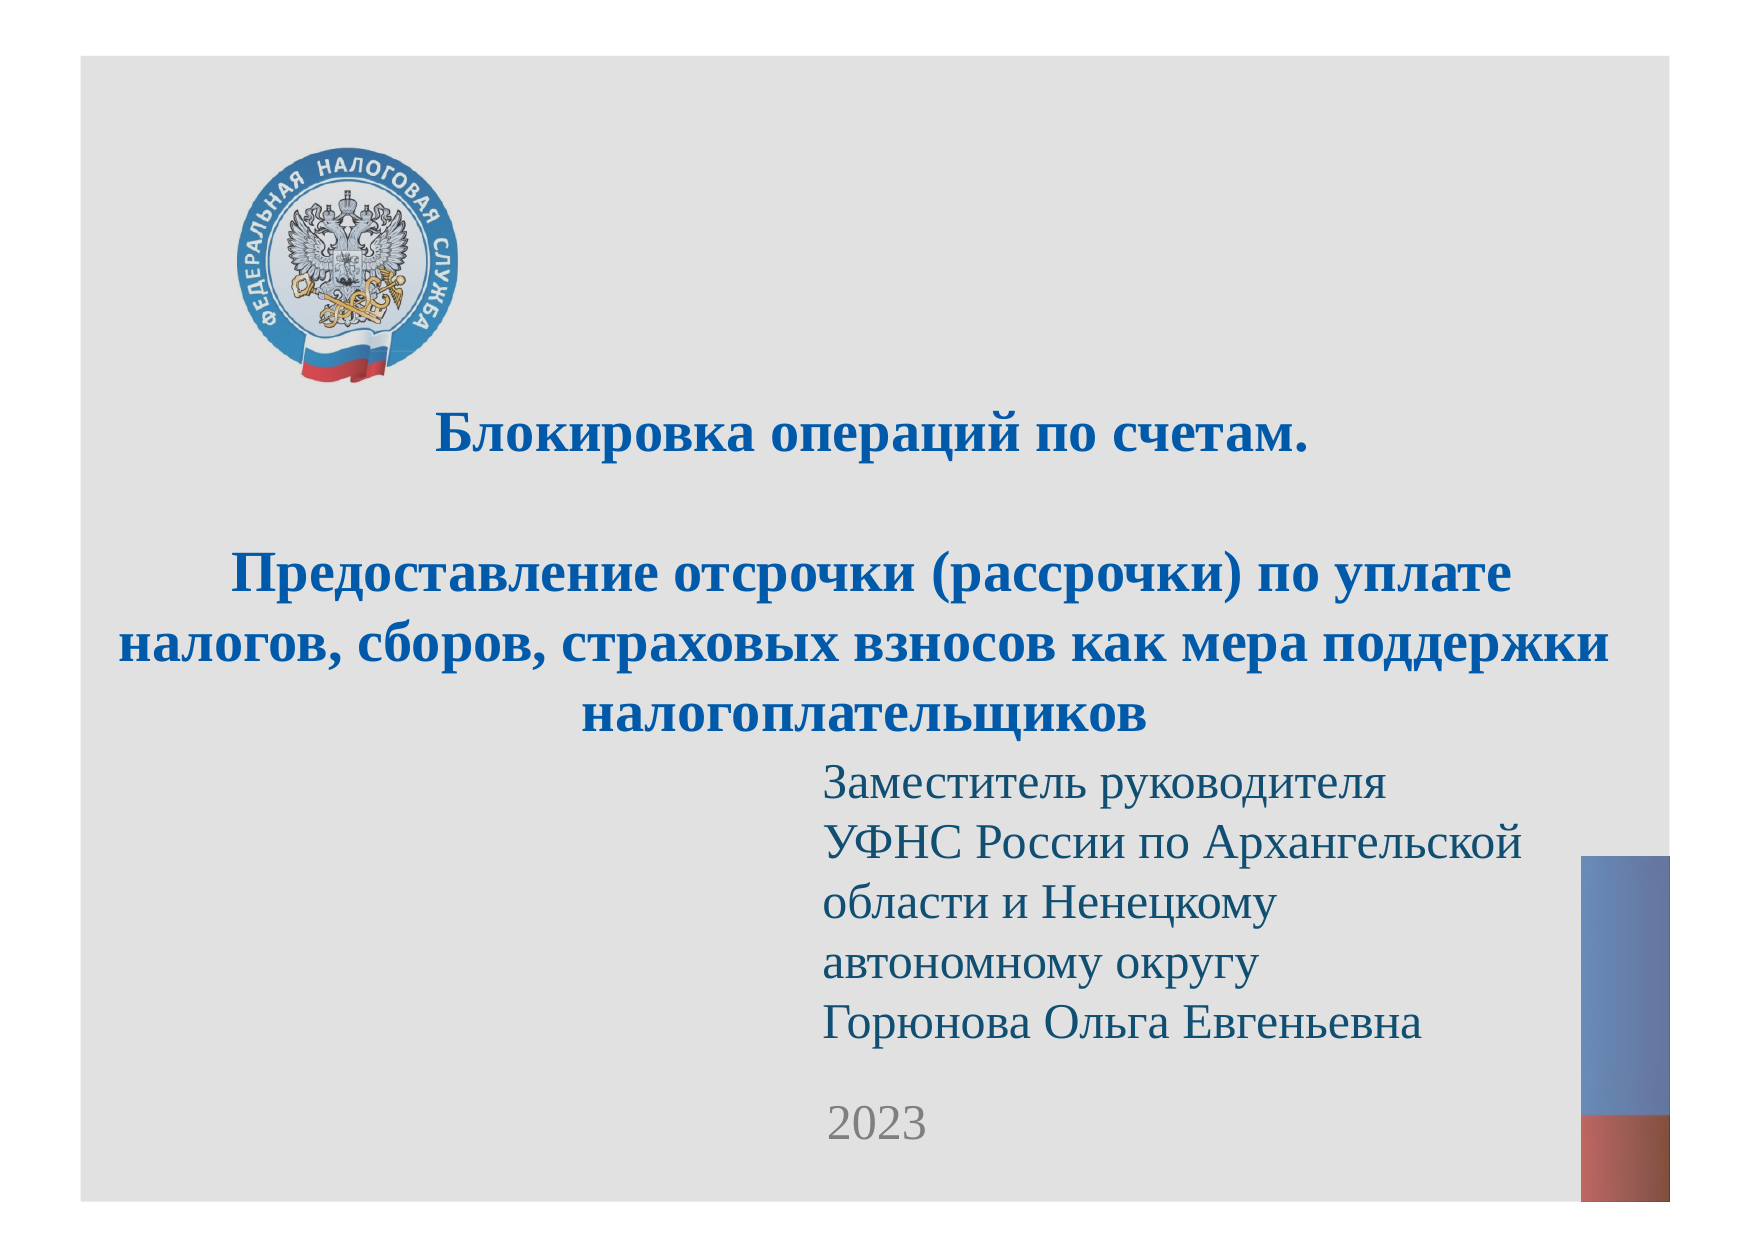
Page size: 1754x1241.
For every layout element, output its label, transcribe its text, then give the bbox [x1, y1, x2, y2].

text_box [79, 54, 1672, 1204]
text_box Блокировка операций по счетам. Предоставление отсрочки (рассрочки) по уплате налогов, сборов, страховых взносов как мера поддержки налогоплательщиков [80, 384, 1649, 753]
text_box 2023 [154, 1079, 1576, 1160]
picture [237, 147, 458, 385]
picture [1581, 856, 1670, 1202]
text_box Заместитель руководителя УФНС России по Архангельской области и Ненецкому автономному округу Горюнова Ольга Евгеньевна [804, 753, 1582, 1058]
